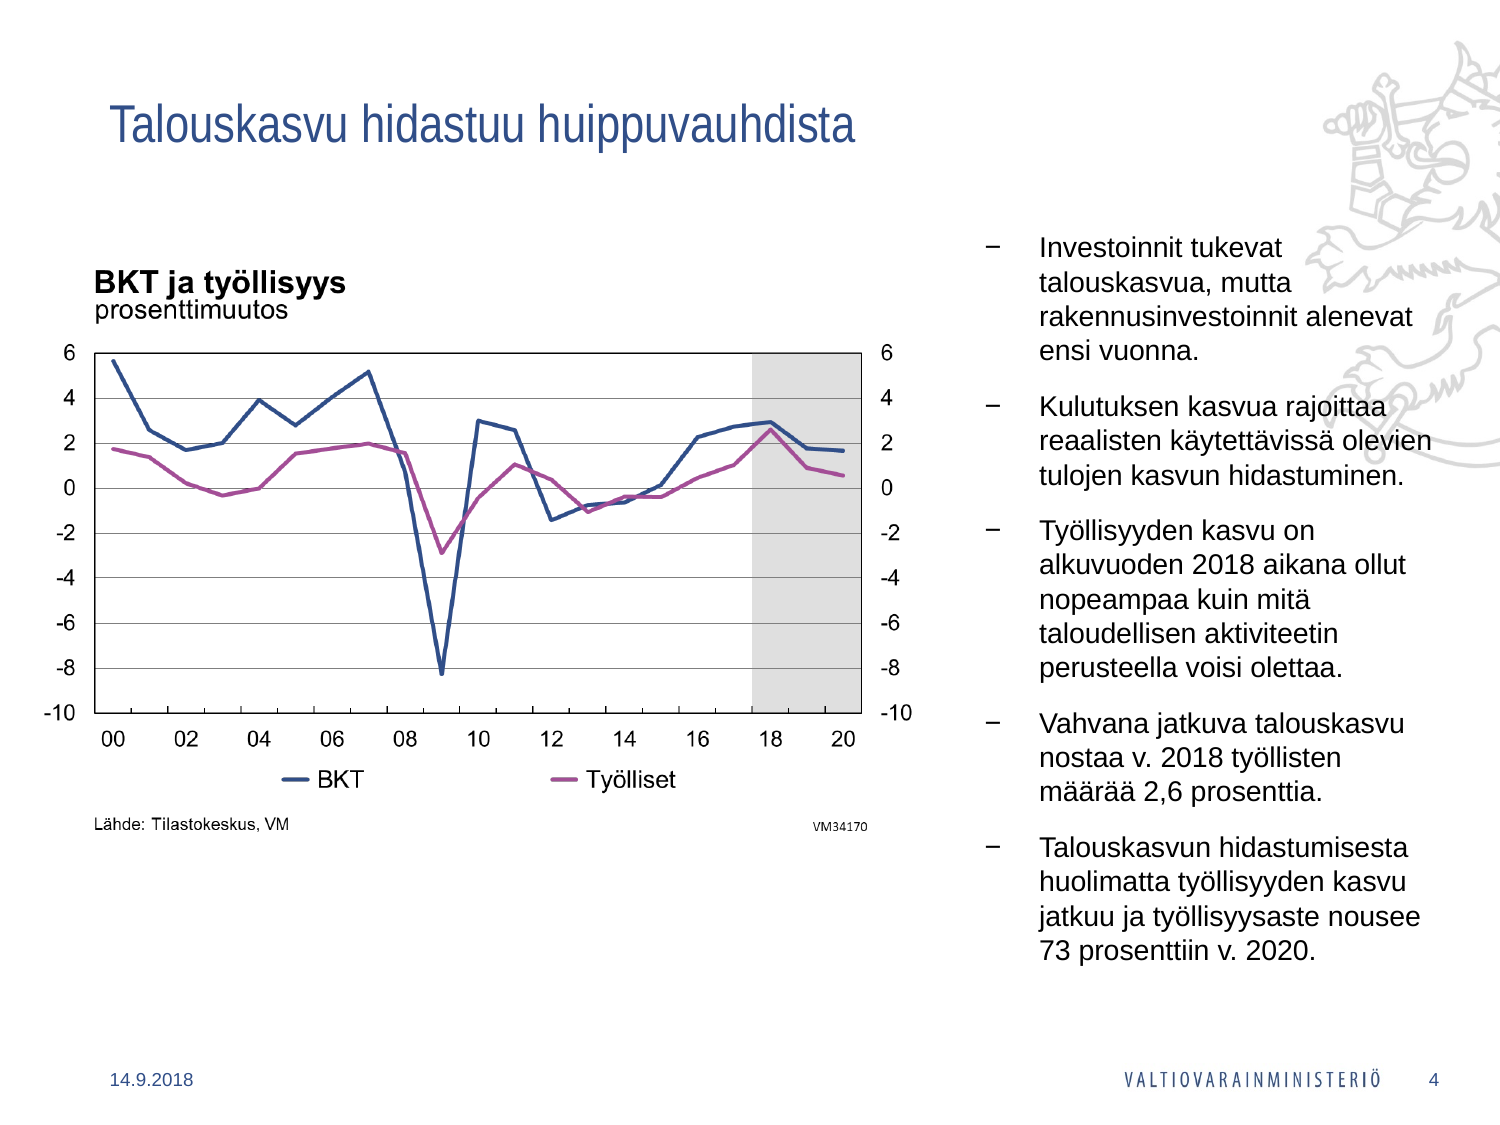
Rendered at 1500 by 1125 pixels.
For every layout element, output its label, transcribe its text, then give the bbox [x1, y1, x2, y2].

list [29, 255, 928, 842]
slide_number 4 [1376, 1054, 1455, 1103]
list Investoinnit tukevat talouskasvua, mutta rakennusinvestoinnit alenevat ensi vuonna. Kulutuksen kasvua rajoittaa reaalisten käytettävissä olevien tulojen kasvun hidastuminen. Työllisyyden kasvu on alkuvuoden 2018 aikana ollut nopeampaa kuin mitä taloudellisen aktiviteetin perusteella voisi olettaa. Vahvana jatkuva talouskasvu nostaa v. 2018 työllisten määrää 2,6 prosenttia. Talouskasvun hidastumisesta huolimatta työllisyyden kasvu jatkuu ja työllisyysaste nousee 73 prosenttiin v. 2020. [970, 221, 1455, 1006]
picture [1234, 0, 1500, 512]
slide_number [94, 1054, 255, 1103]
picture [1078, 1063, 1376, 1092]
title Talouskasvu hidastuu huippuvauhdista [94, 23, 1294, 219]
